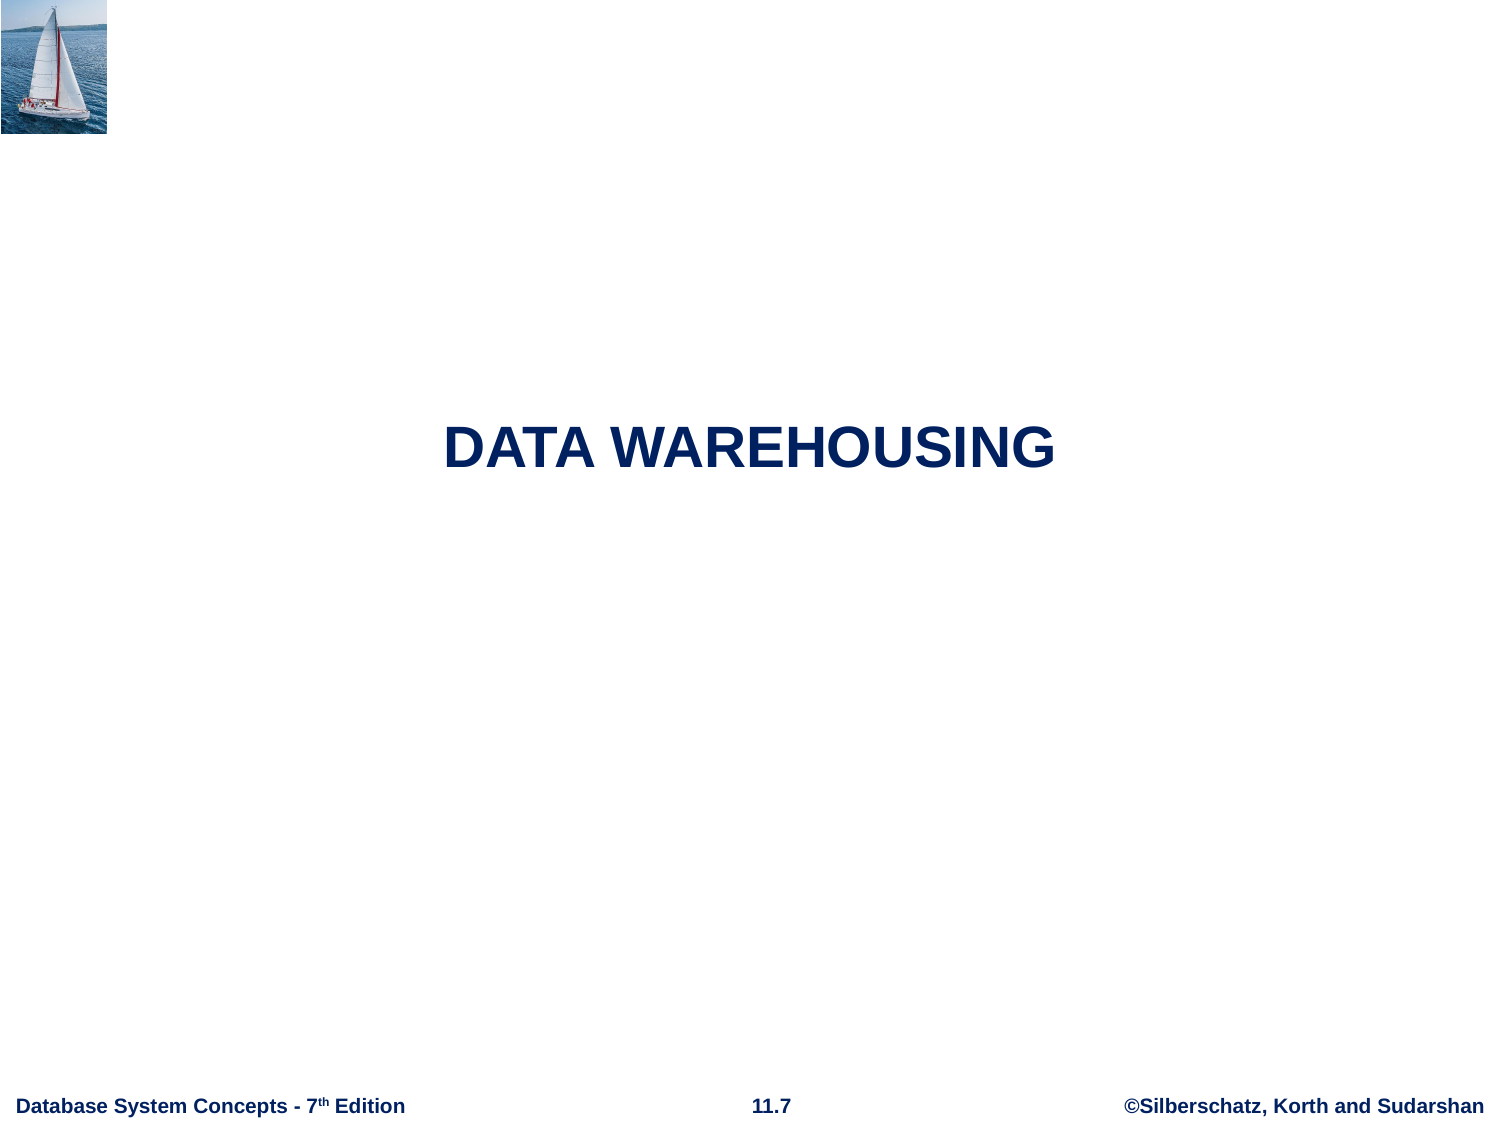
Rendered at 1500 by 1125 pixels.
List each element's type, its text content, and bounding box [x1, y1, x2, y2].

picture [1, 0, 107, 134]
title Data Warehousing [112, 401, 1388, 626]
